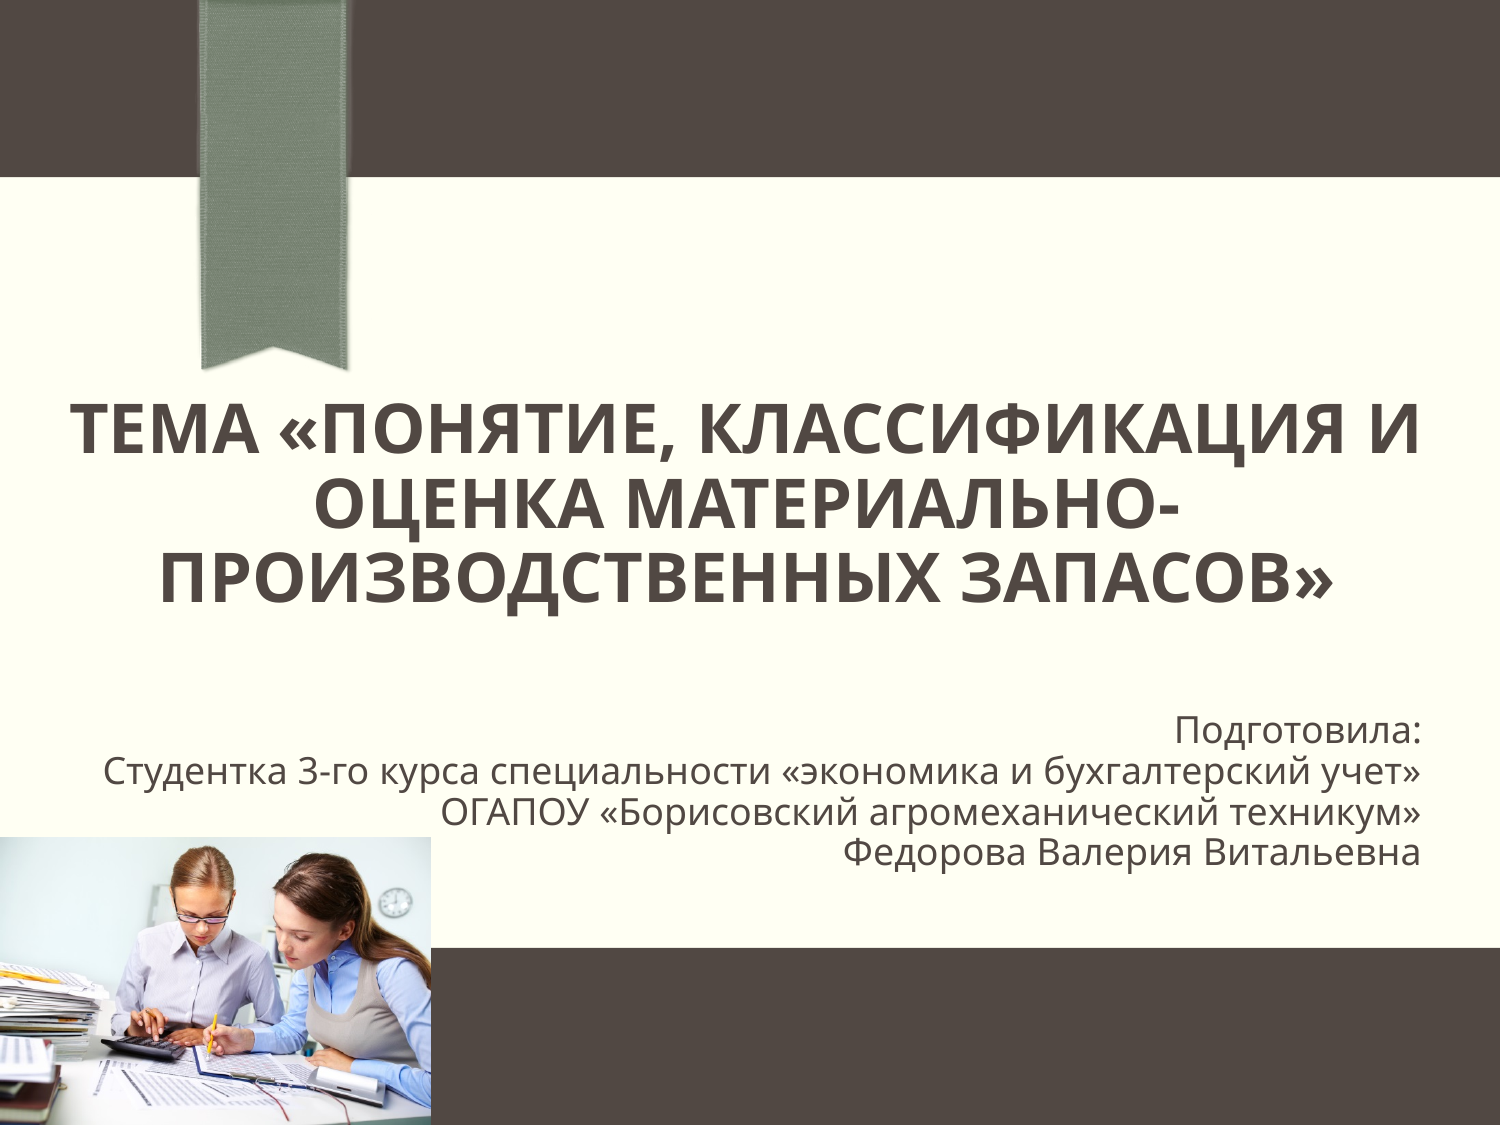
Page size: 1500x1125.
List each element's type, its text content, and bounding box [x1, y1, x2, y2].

title Тема «Понятие, классификация и оценка материально-производственных запасов» [53, 385, 1441, 627]
subtitle Подготовила: Студентка 3-го курса специальности «экономика и бухгалтерский учет» ОГАПОУ «Борисовский агромеханический техникум» Федорова Валерия Витальевна [41, 704, 1423, 992]
picture [0, 837, 432, 1125]
